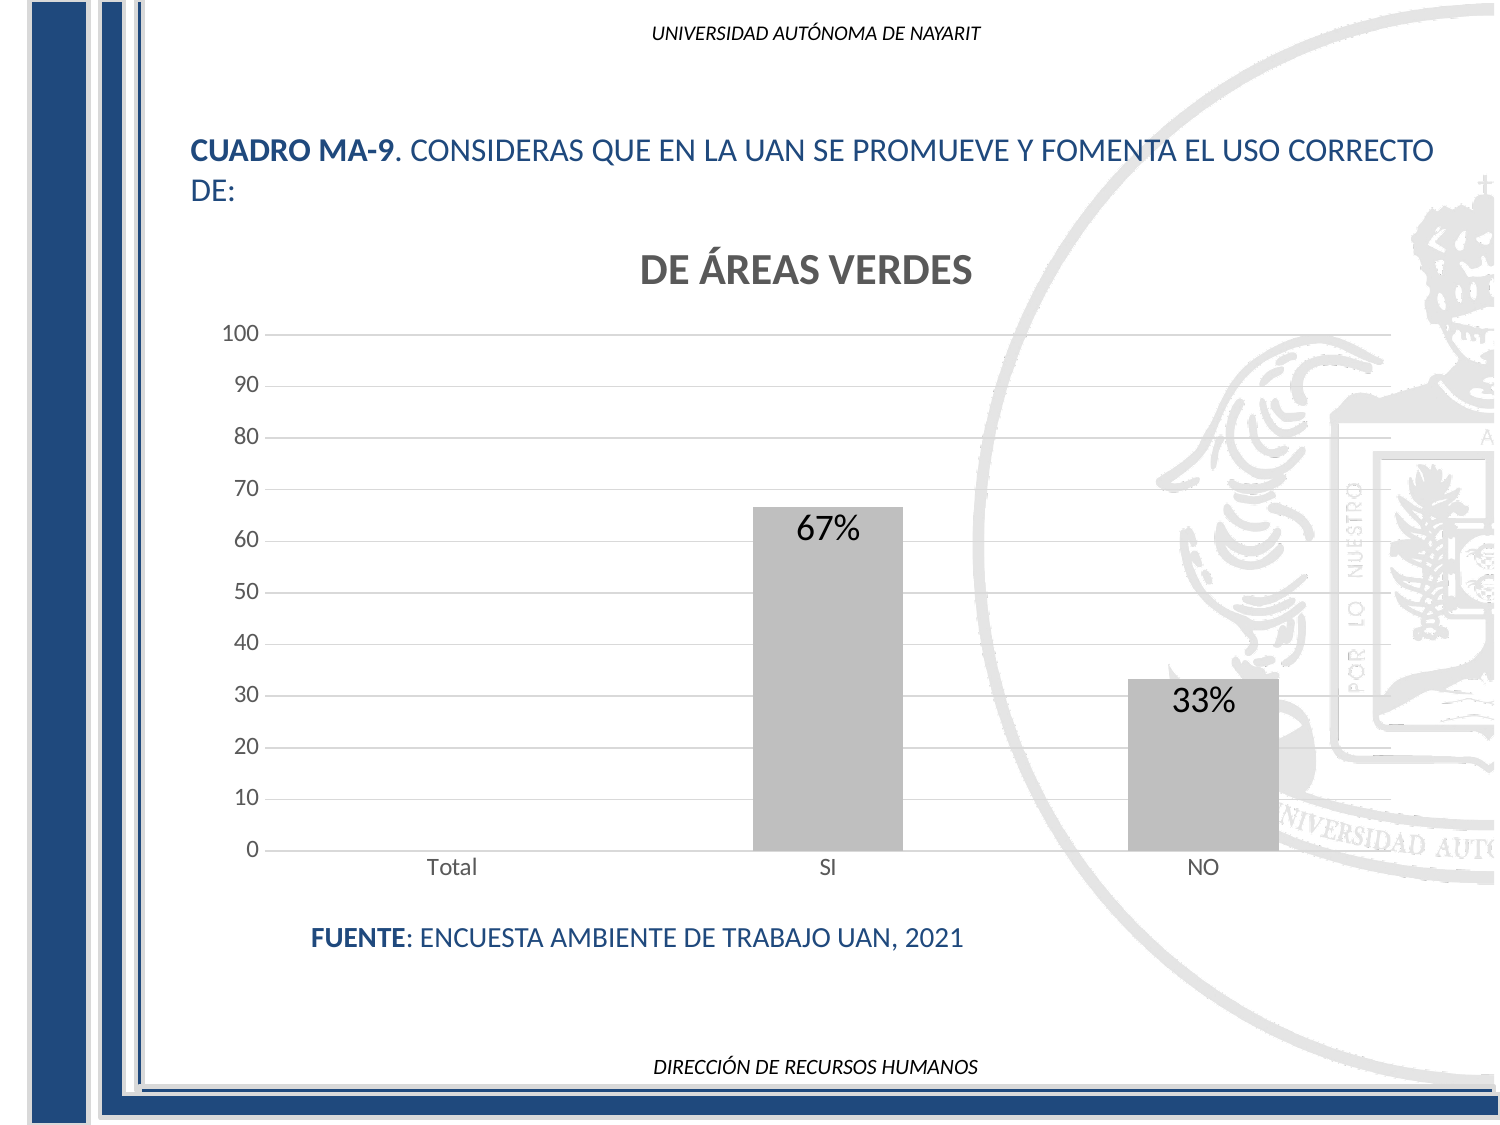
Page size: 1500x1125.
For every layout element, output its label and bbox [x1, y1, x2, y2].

text_box [29, 0, 1500, 1125]
chart [196, 216, 1416, 896]
